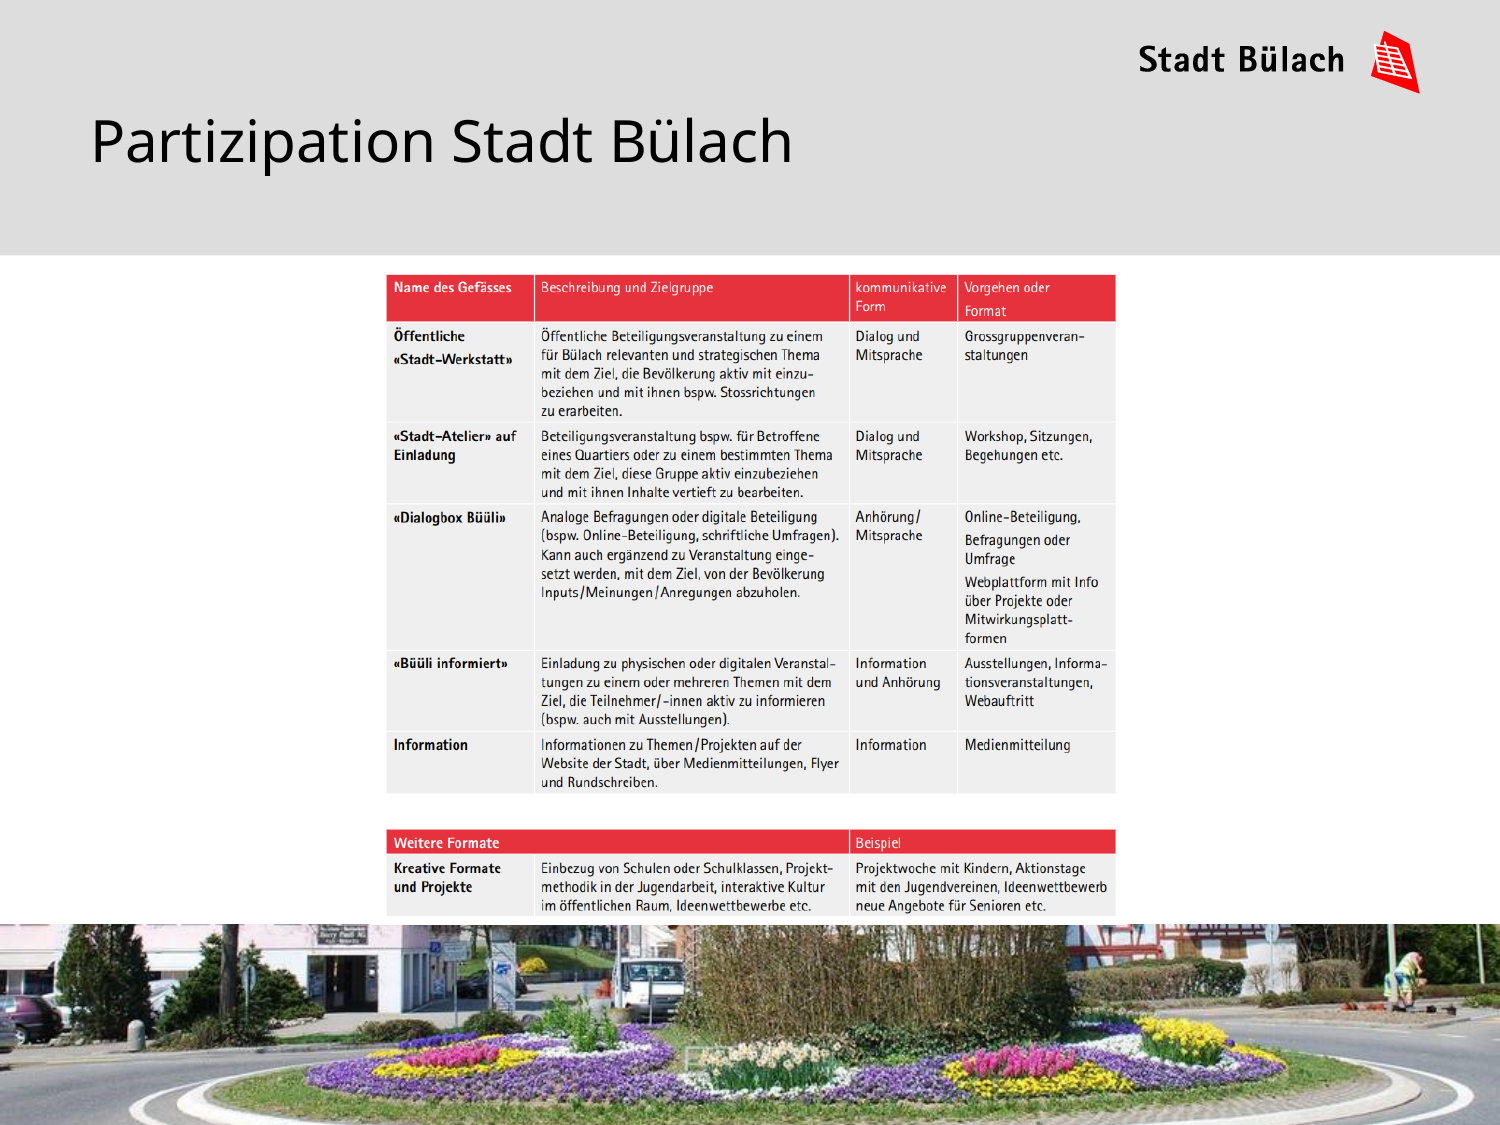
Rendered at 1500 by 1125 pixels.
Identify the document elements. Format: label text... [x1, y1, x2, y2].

title Partizipation Stadt Bülach [75, 45, 1425, 233]
picture [0, 923, 1500, 1125]
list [371, 263, 1127, 925]
